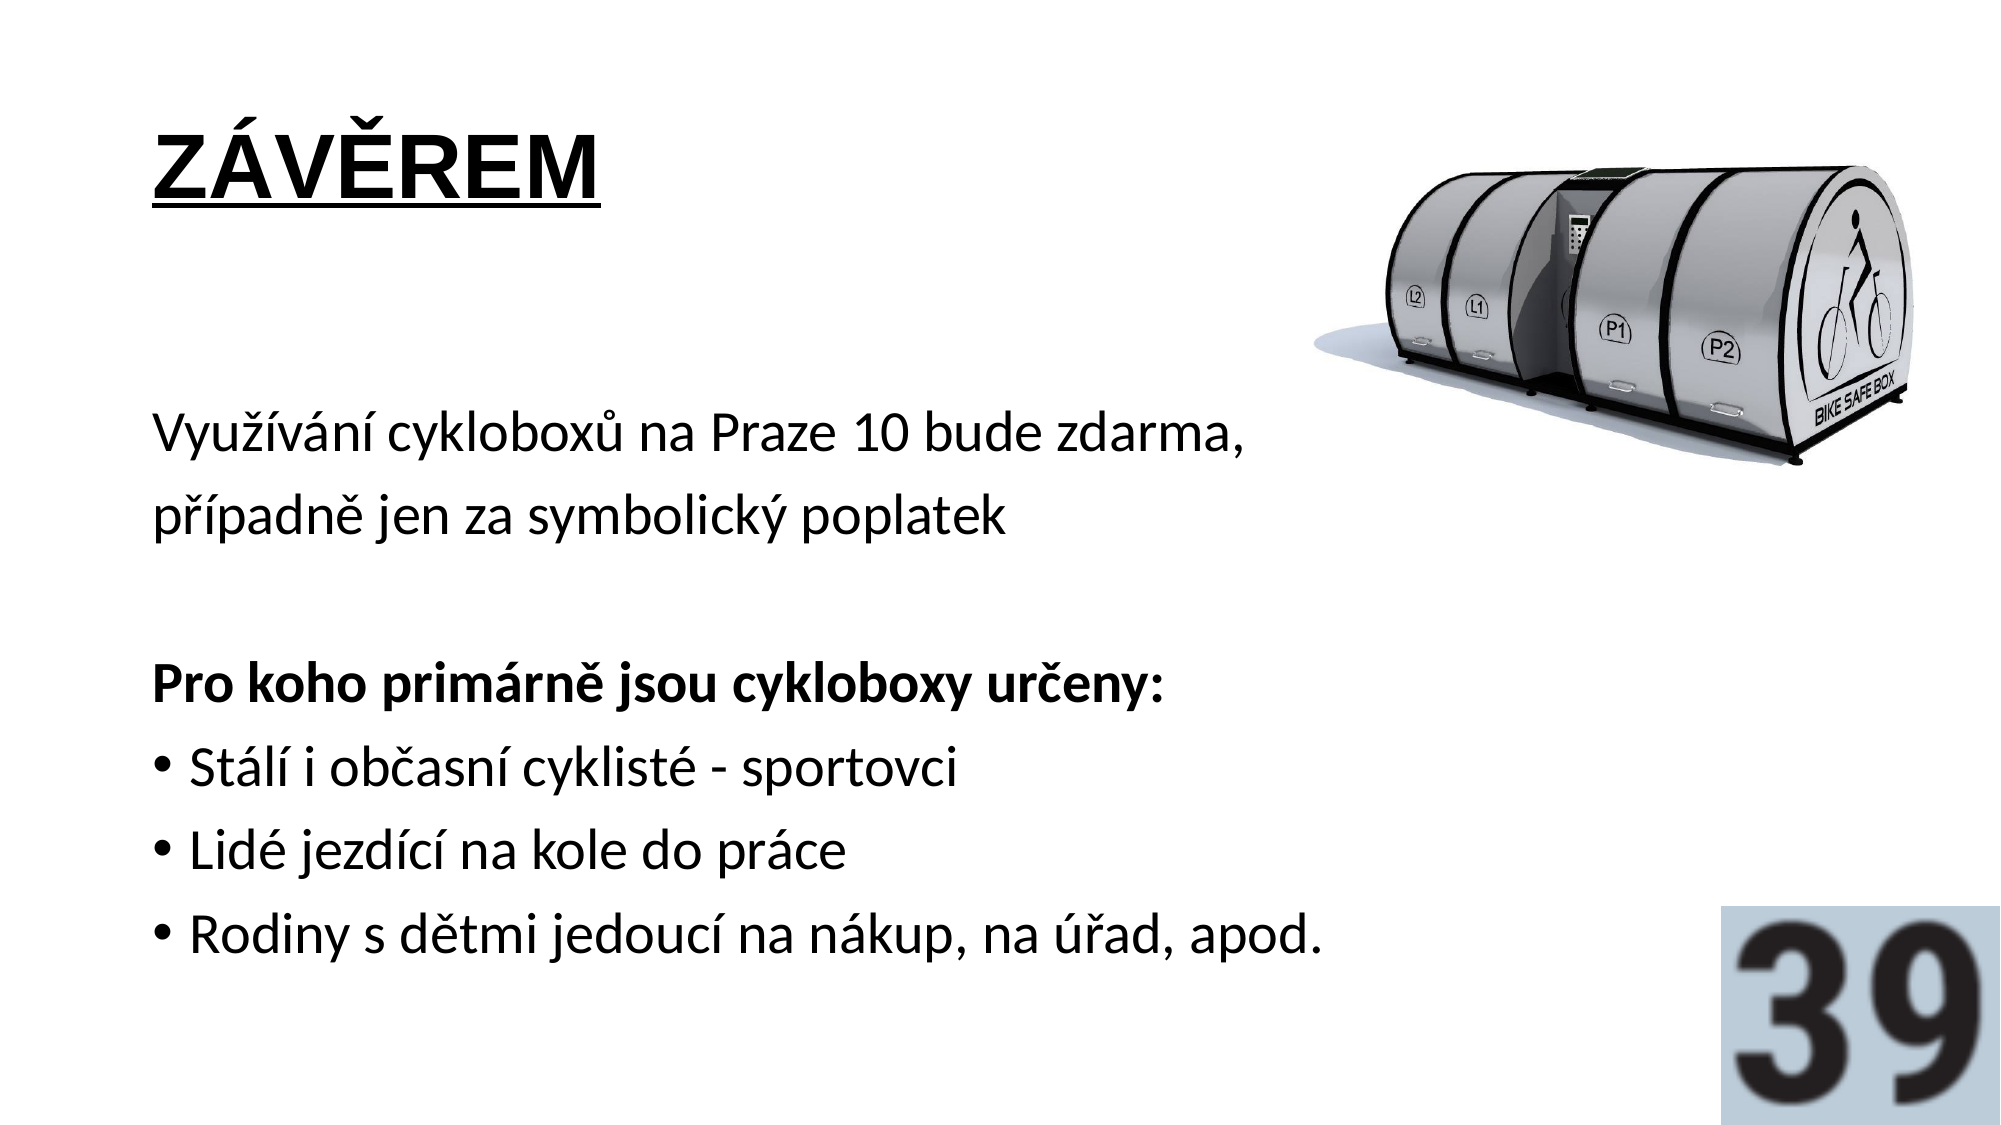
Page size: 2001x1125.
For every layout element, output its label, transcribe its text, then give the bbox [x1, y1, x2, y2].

list Využívání cykloboxů na Praze 10 bude zdarma, případně jen za symbolický poplatek Pro koho primárně jsou cykloboxy určeny: Stálí i občasní cyklisté - sportovci Lidé jezdící na kole do práce Rodiny s dětmi jedoucí na nákup, na úřad, apod. [137, 393, 1863, 1014]
picture [1245, 30, 2000, 523]
picture [1721, 906, 2000, 1125]
title ZÁVĚREM [137, 59, 1245, 278]
